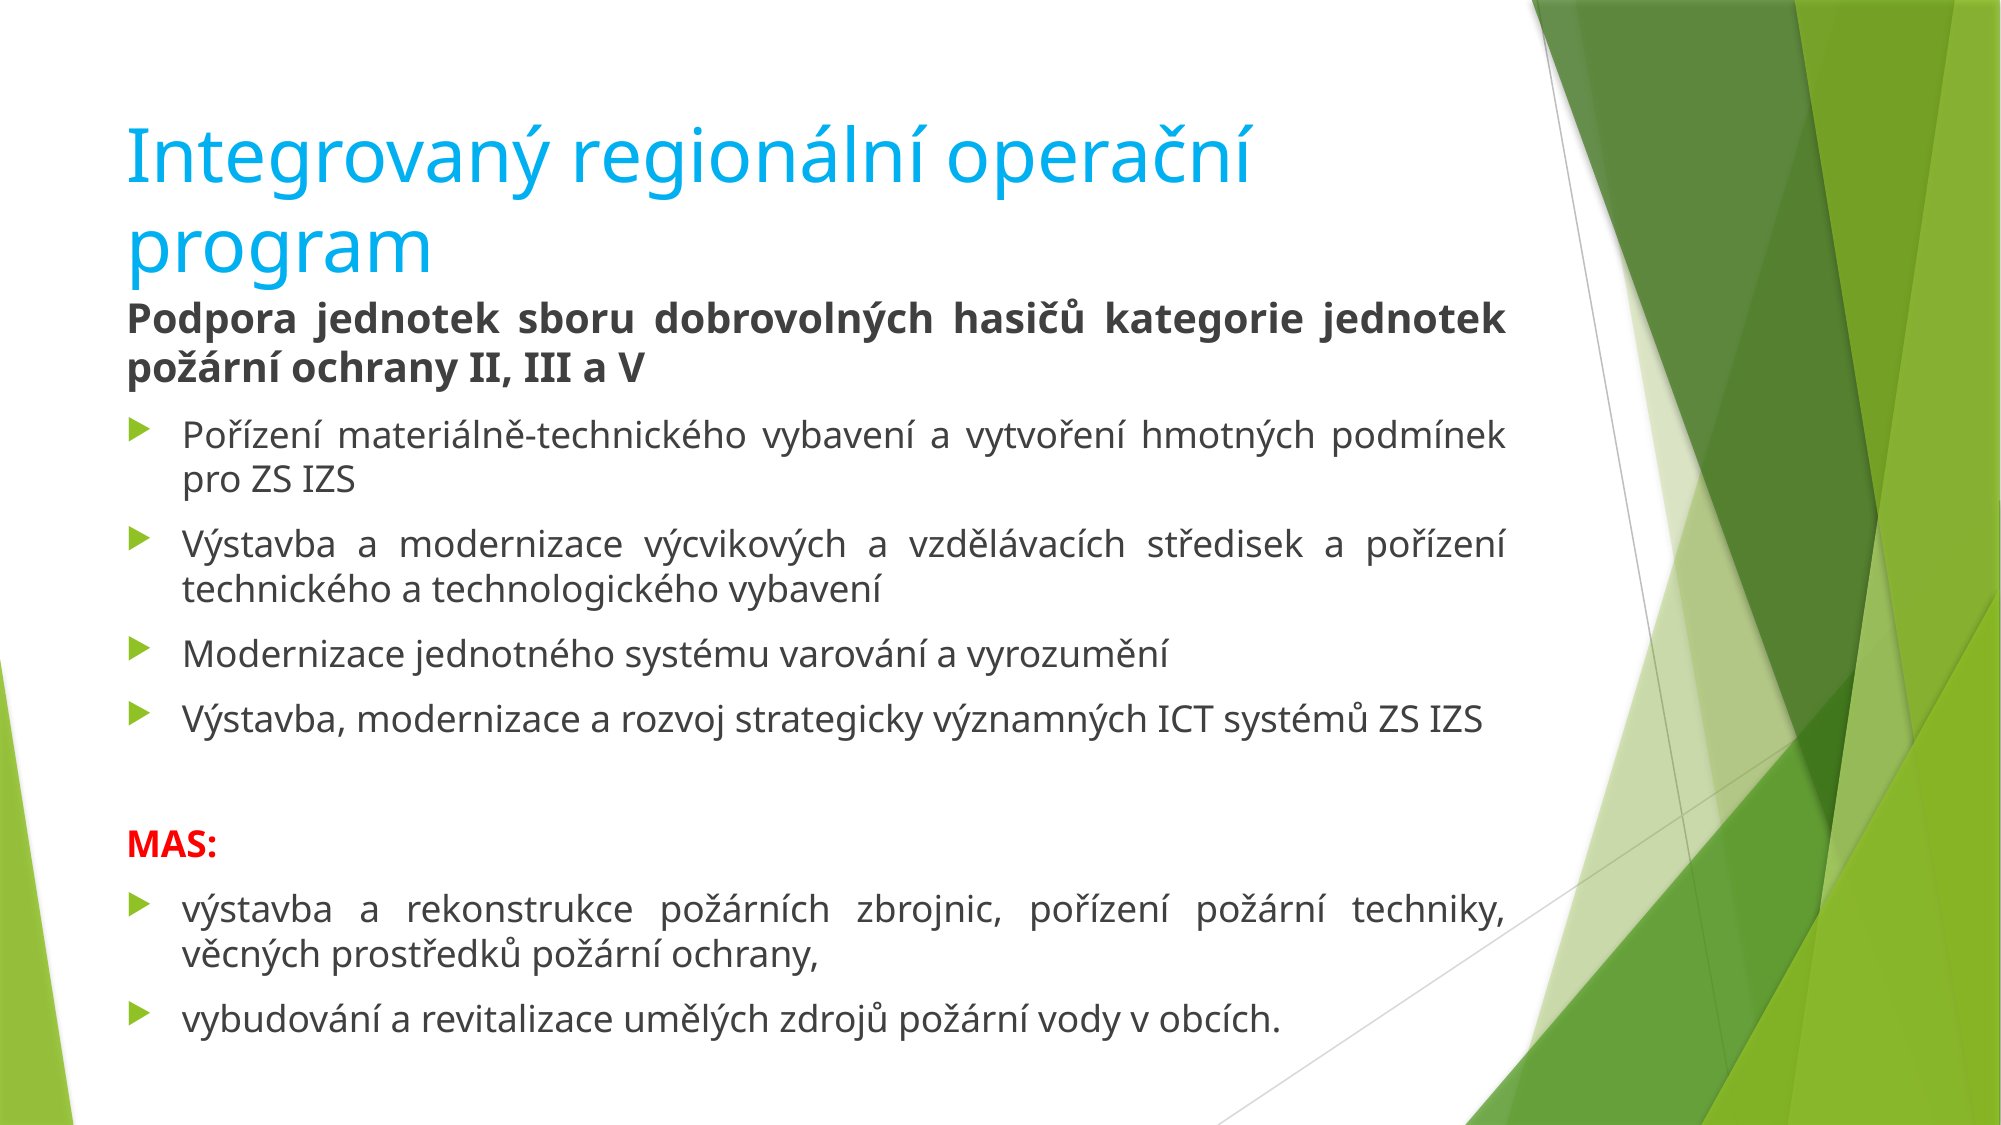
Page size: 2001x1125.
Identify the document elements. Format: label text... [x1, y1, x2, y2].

title Integrovaný regionální operační program [111, 99, 1522, 242]
list Podpora jednotek sboru dobrovolných hasičů kategorie jednotek požární ochrany II, III a V Pořízení materiálně-technického vybavení a vytvoření hmotných podmínek pro ZS IZS Výstavba a modernizace výcvikových a vzdělávacích středisek a pořízení technického a technologického vybavení Modernizace jednotného systému varování a vyrozumění Výstavba, modernizace a rozvoj strategicky významných ICT systémů ZS IZS MAS: výstavba a rekonstrukce požárních zbrojnic, pořízení požární techniky, věcných prostředků požární ochrany, vybudování a revitalizace umělých zdrojů požární vody v obcích. [111, 284, 1522, 1068]
